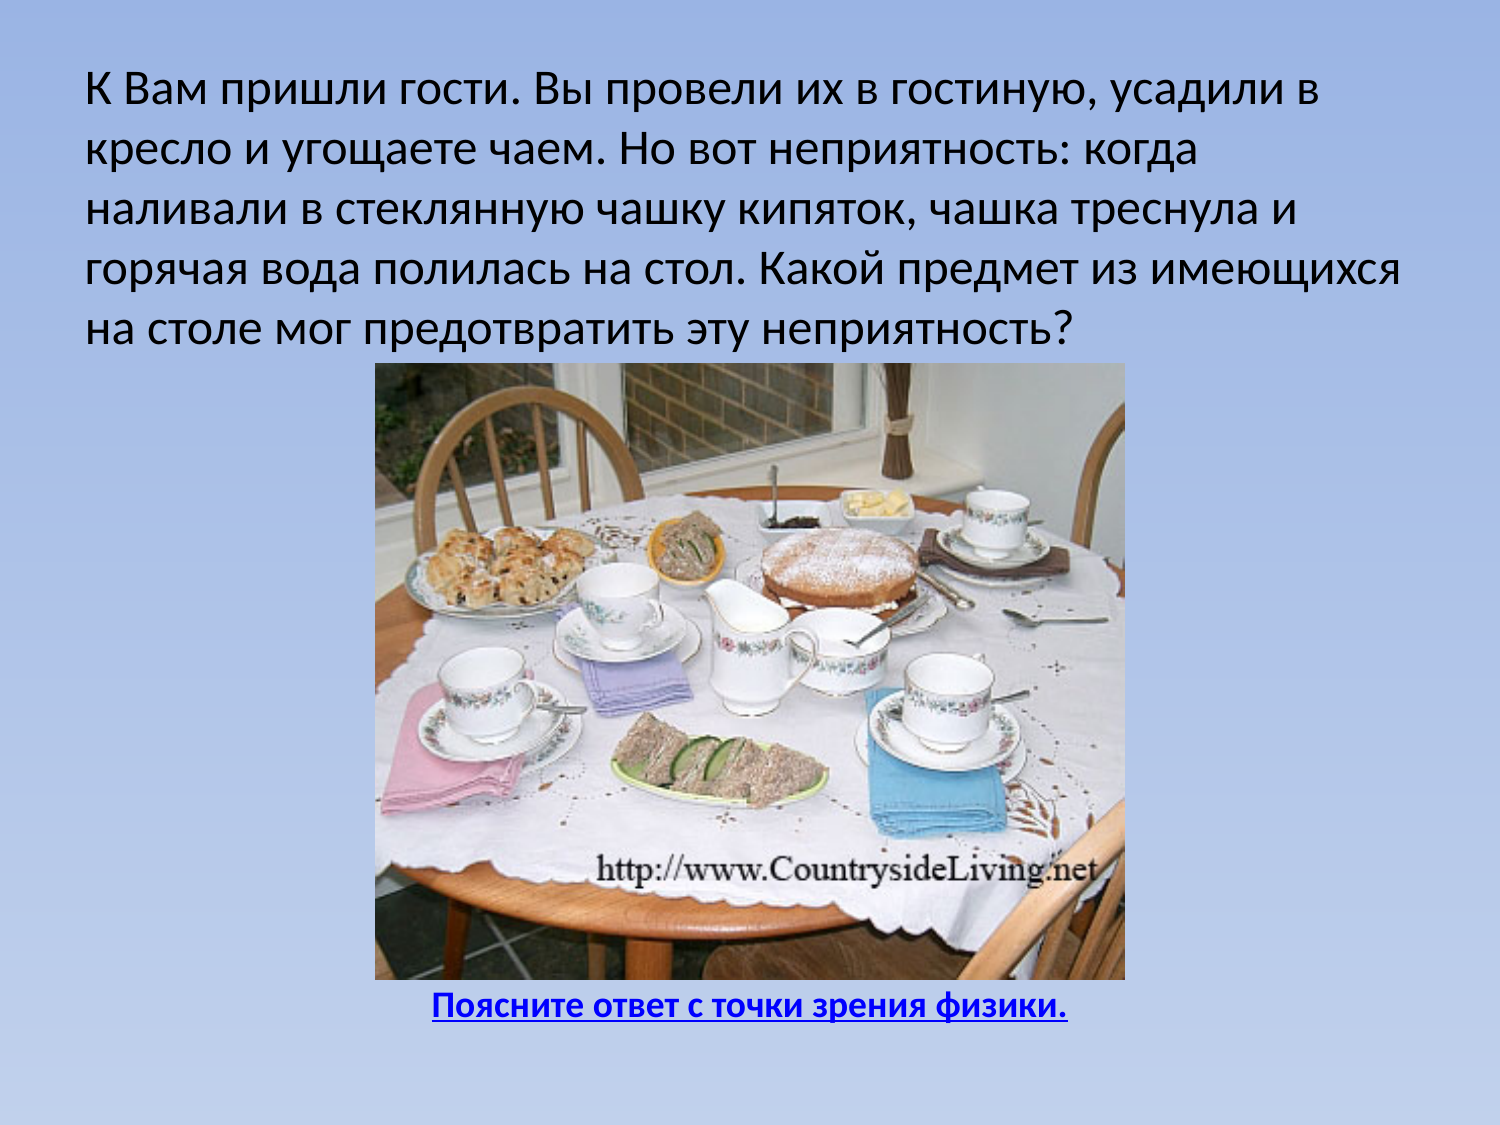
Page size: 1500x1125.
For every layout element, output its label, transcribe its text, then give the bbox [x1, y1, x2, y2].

text_box Поясните ответ с точки зрения физики. [304, 972, 1196, 1033]
text_box К Вам пришли гости. Вы провели их в гостиную, усадили в кресло и угощаете чаем. Но вот неприятность: когда наливали в стеклянную чашку кипяток, чашка треснула и горячая вода полилась на стол. Какой предмет из имеющихся на столе мог предотвратить эту неприятность? [70, 46, 1418, 362]
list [374, 363, 1126, 981]
